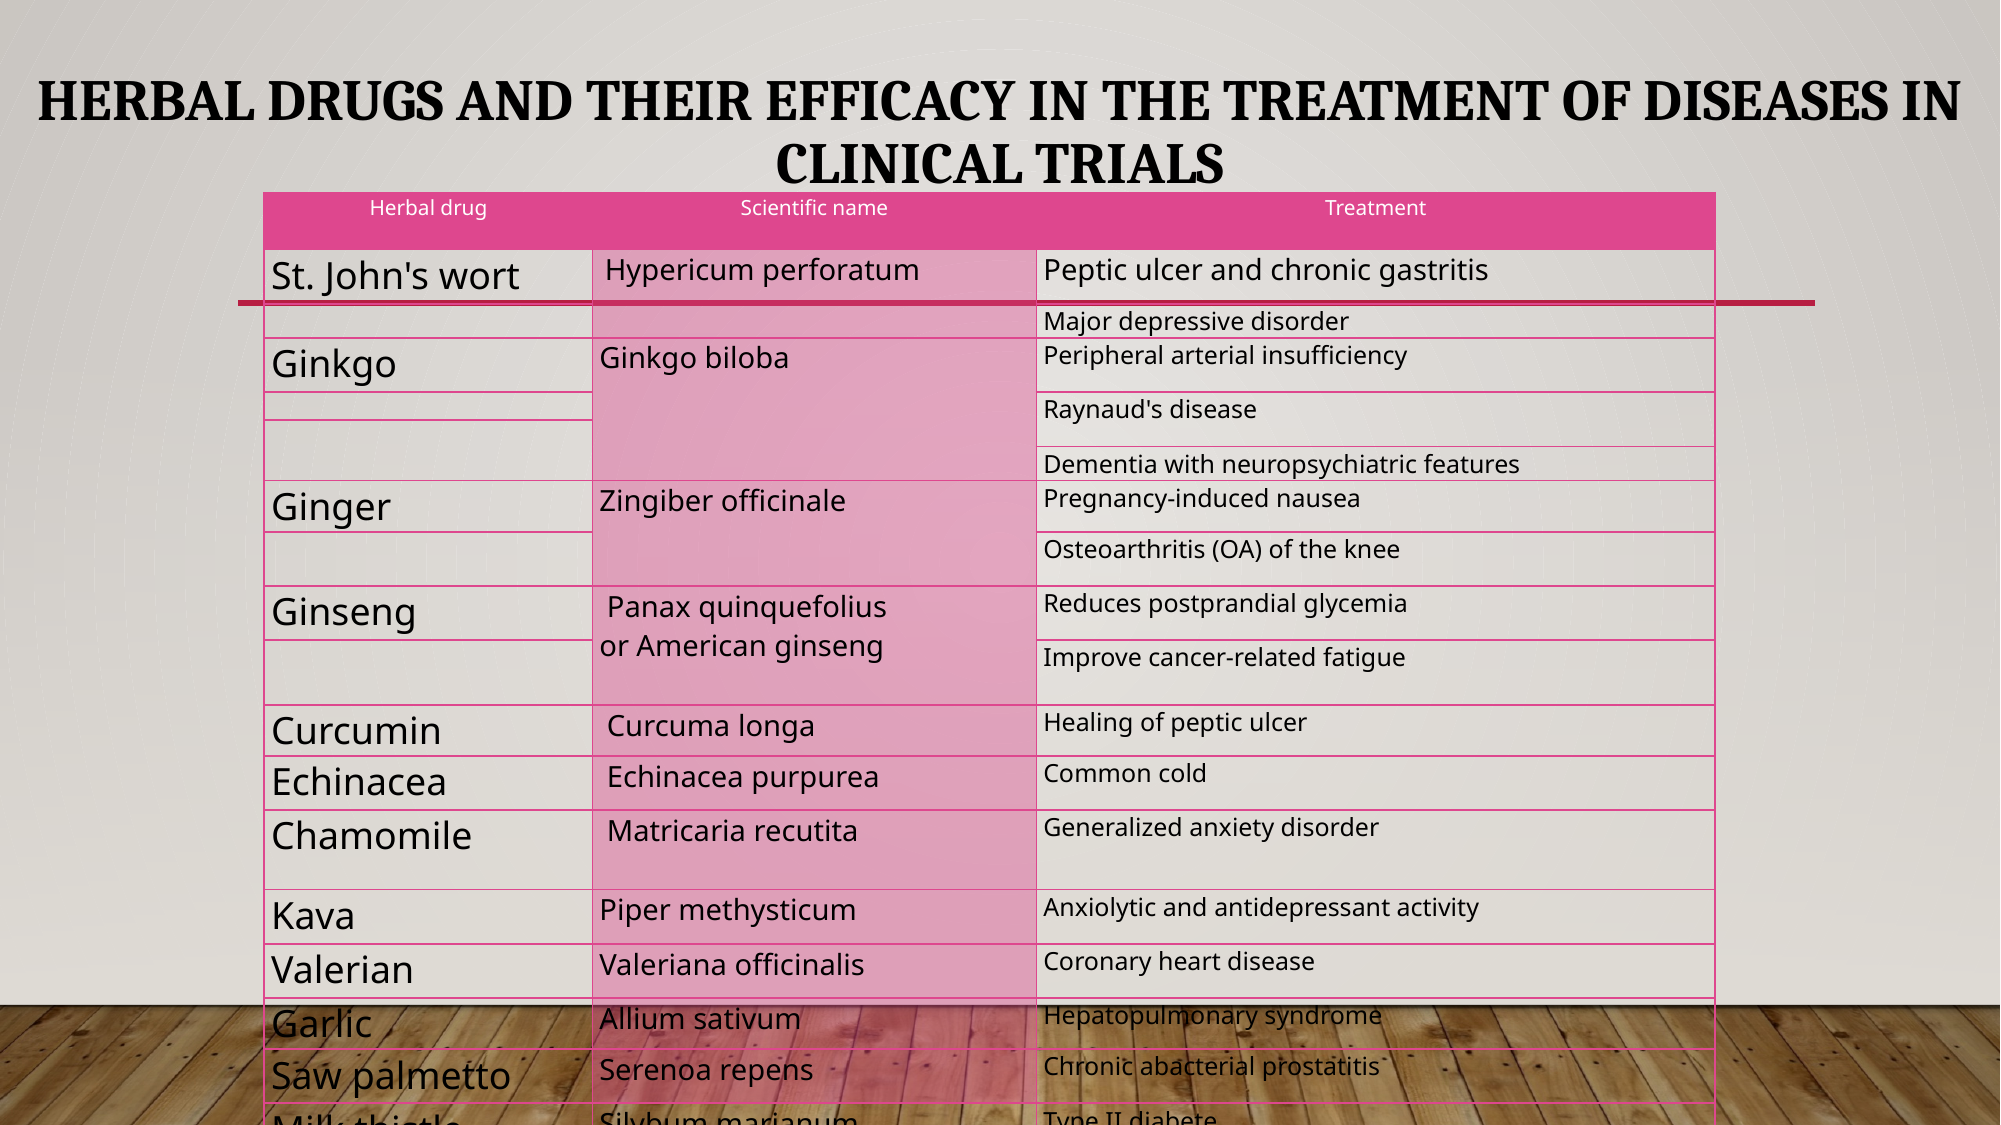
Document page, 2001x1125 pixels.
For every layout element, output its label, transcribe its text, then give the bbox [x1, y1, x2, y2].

table_cell Dementia with neuropsychiatric features [1037, 447, 1714, 480]
table_cell Saw palmetto [265, 1050, 592, 1102]
table_cell Ginkgo [265, 339, 592, 391]
table_cell Common cold [1037, 757, 1714, 809]
table_cell Ginger [265, 481, 592, 531]
table_cell Raynaud's disease [1037, 393, 1714, 446]
table_cell Piper methysticum [593, 890, 1036, 943]
table_cell Type II diabete [1037, 1104, 1714, 1125]
table_cell Coronary heart disease [1037, 945, 1714, 997]
table_cell Ginkgo biloba [593, 339, 1036, 480]
table_cell [265, 421, 592, 480]
table_cell Matricaria recutita [593, 811, 1036, 889]
table_cell Allium sativum [593, 999, 1036, 1048]
table_cell Milk thistle [265, 1104, 592, 1125]
title Herbal drugs and their efficacy in the treatment of diseases in clinical trials [0, 0, 2000, 325]
table_cell [265, 393, 592, 419]
table_cell Reduces postprandial glycemia [1037, 587, 1714, 639]
table_cell St. John's wort [265, 250, 592, 303]
table_cell Osteoarthritis (OA) of the knee [1037, 533, 1714, 585]
table_cell Garlic [265, 999, 592, 1048]
table_cell Zingiber officinale [593, 481, 1036, 585]
table_cell Pregnancy-induced nausea [1037, 481, 1714, 531]
table_cell [265, 533, 592, 585]
table_header Herbal drug [265, 194, 592, 249]
table_cell Improve cancer-related fatigue [1037, 641, 1714, 704]
table_cell Peptic ulcer and chronic gastritis [1037, 250, 1714, 303]
table_cell Generalized anxiety disorder [1037, 811, 1714, 889]
table_cell Chronic abacterial prostatitis [1037, 1050, 1714, 1102]
table_cell Ginseng [265, 587, 592, 639]
table_cell Serenoa repens [593, 1050, 1036, 1102]
table_cell Hypericum perforatum [593, 250, 1036, 337]
table_cell Healing of peptic ulcer [1037, 706, 1714, 755]
picture [0, 1005, 263, 1125]
table_cell Valerian [265, 945, 592, 997]
table_header Treatment [1037, 194, 1714, 249]
table_cell [265, 641, 592, 704]
table_cell Peripheral arterial insufficiency [1037, 339, 1714, 391]
table_cell Silybum marianum [593, 1104, 1036, 1125]
table_cell [265, 305, 592, 337]
table_cell Curcuma longa [593, 706, 1036, 755]
table_cell Hepatopulmonary syndrome [1037, 999, 1714, 1048]
table_cell Chamomile [265, 811, 592, 889]
table_cell Panax quinquefolius or American ginseng [593, 587, 1036, 704]
table_cell Kava [265, 890, 592, 943]
table_cell Echinacea [265, 757, 592, 809]
table_cell Valeriana officinalis [593, 945, 1036, 997]
table_cell Anxiolytic and antidepressant activity [1037, 890, 1714, 943]
table_cell Major depressive disorder [1037, 305, 1714, 337]
table_cell Curcumin [265, 706, 592, 755]
table_cell Echinacea purpurea [593, 757, 1036, 809]
picture [1716, 1005, 2000, 1125]
table_header Scientific name [593, 194, 1036, 249]
